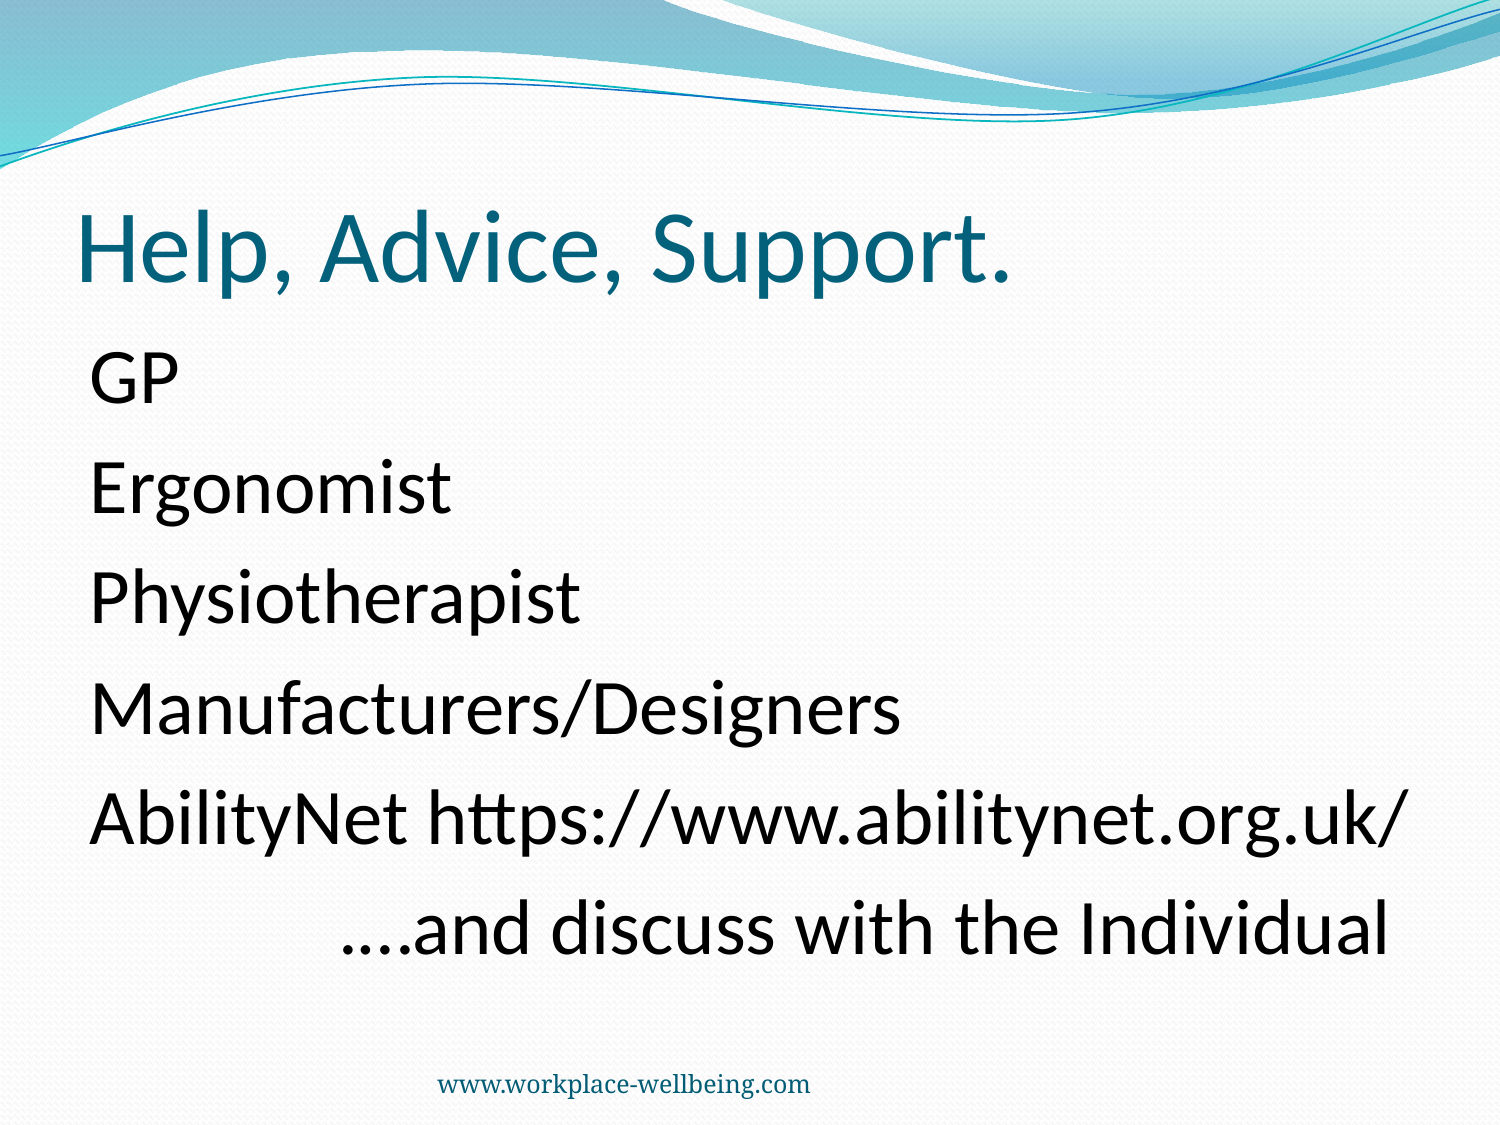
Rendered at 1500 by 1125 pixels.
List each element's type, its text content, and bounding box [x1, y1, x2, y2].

title Help, Advice, Support. [75, 115, 1425, 303]
footer www.workplace-wellbeing.com [437, 1042, 988, 1103]
list GP Ergonomist Physiotherapist Manufacturers/Designers AbilityNet https://www.abilitynet.org.uk/ .…and discuss with the Individual [75, 317, 1425, 1038]
